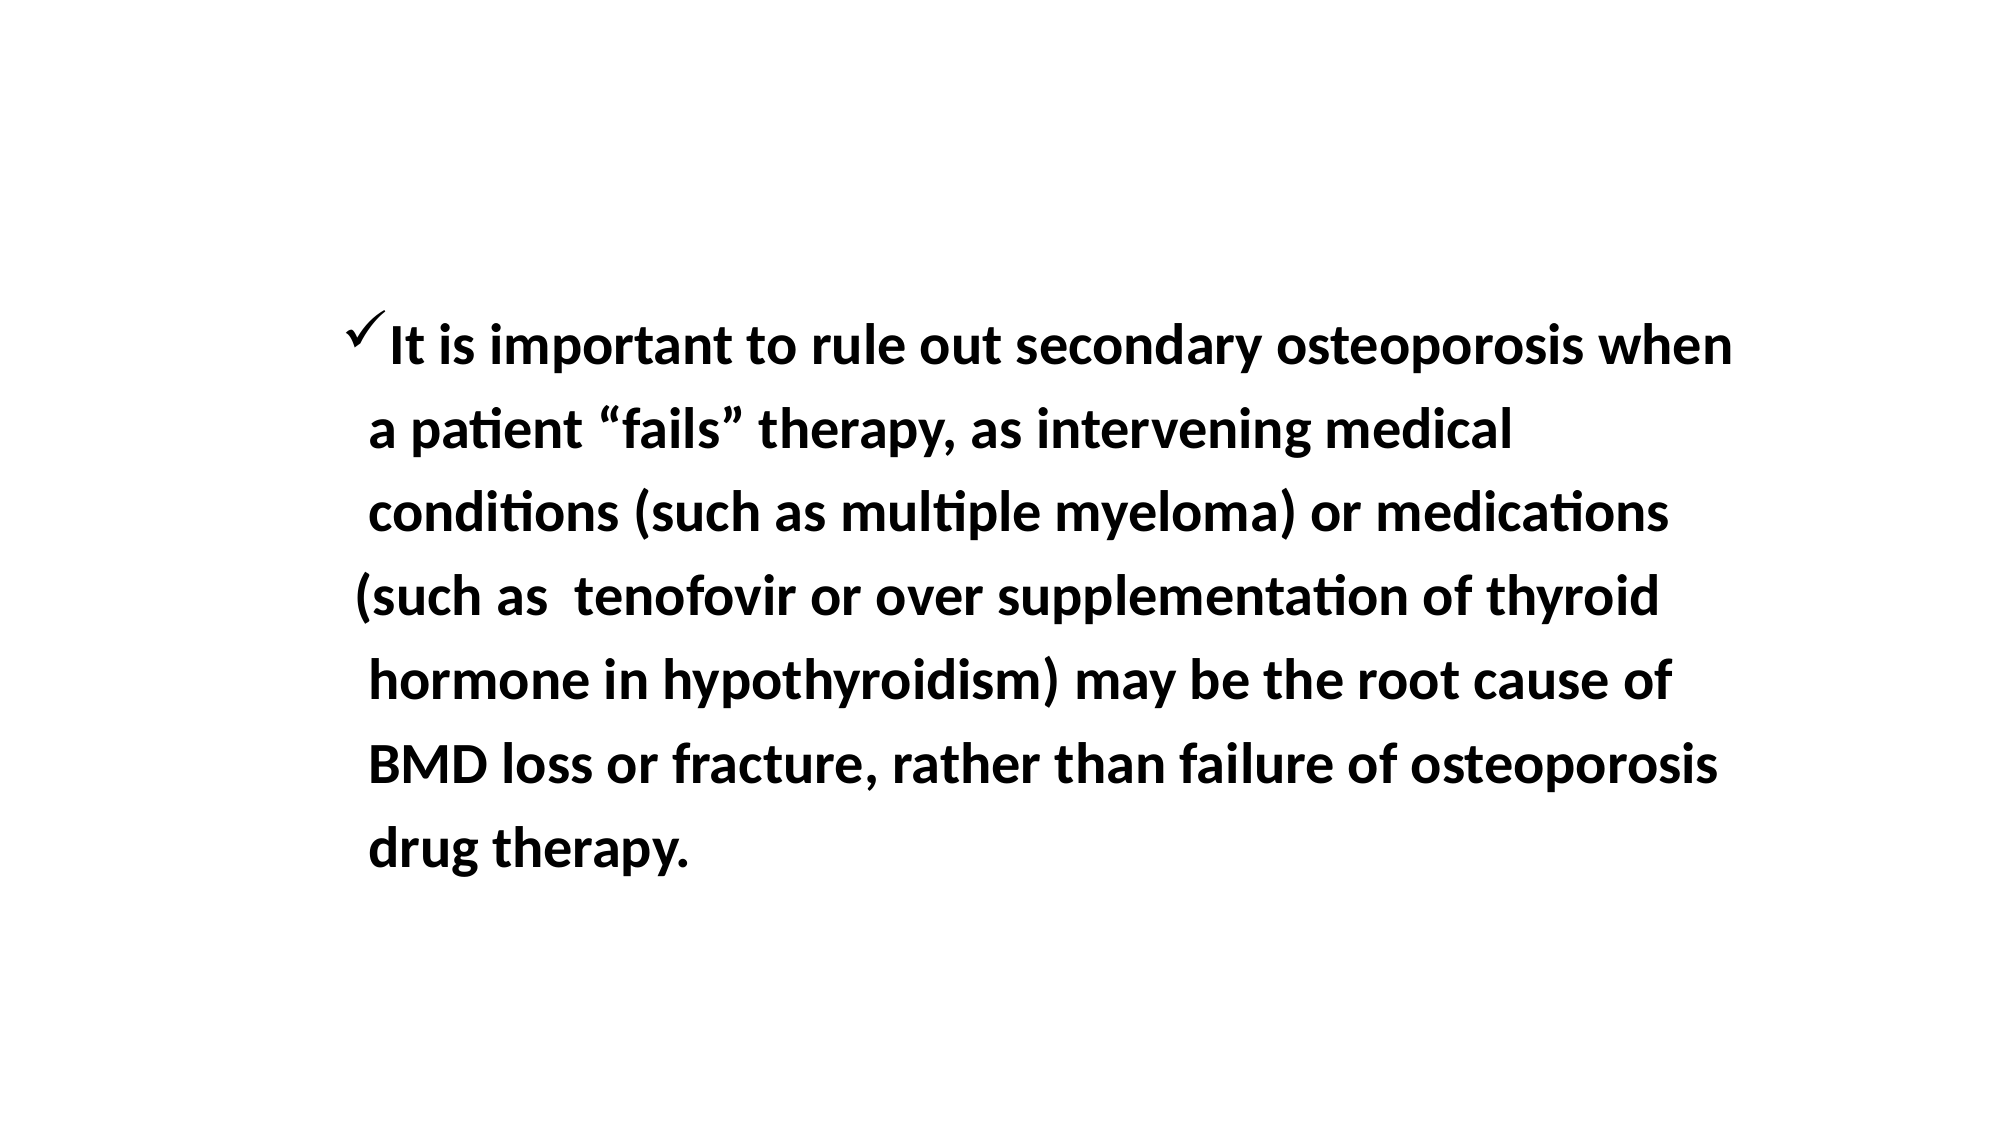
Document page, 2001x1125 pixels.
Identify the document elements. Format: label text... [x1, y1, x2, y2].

list It is important to rule out secondary osteoporosis when a patient “fails” therapy, as intervening medical conditions (such as multiple myeloma) or medications (such as tenofovir or over supplementation of thyroid hormone in hypothyroidism) may be the root cause of BMD loss or fracture, rather than failure of osteoporosis drug therapy. [326, 306, 1757, 1014]
